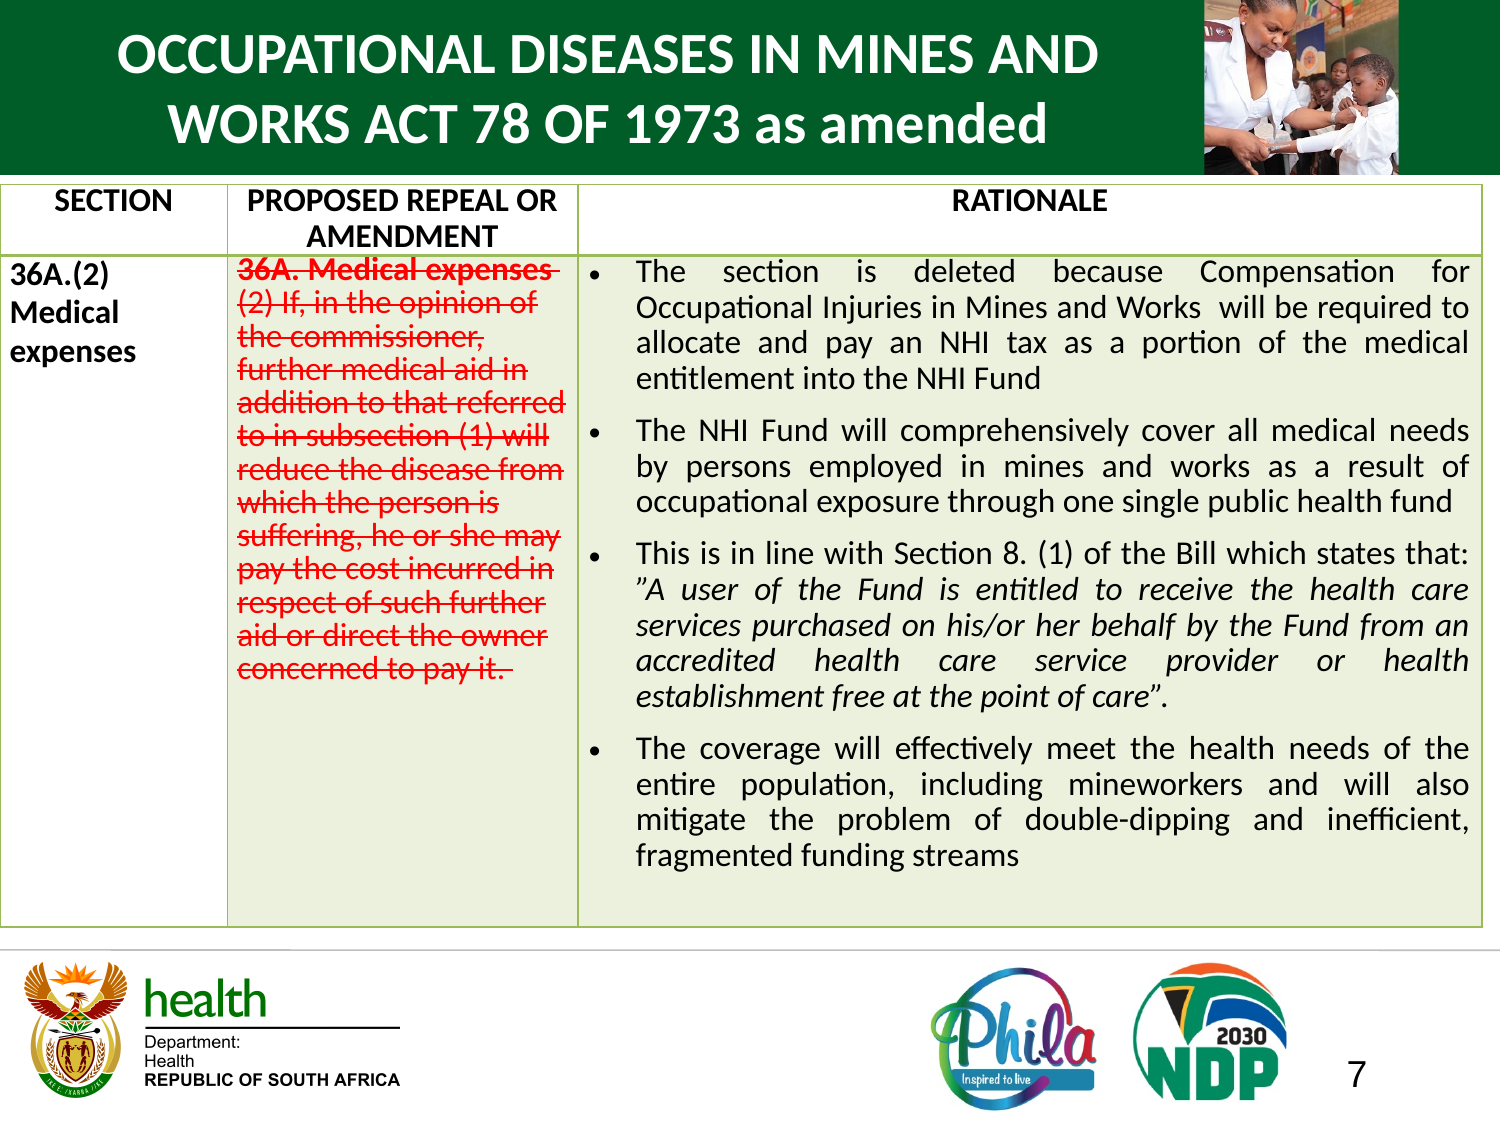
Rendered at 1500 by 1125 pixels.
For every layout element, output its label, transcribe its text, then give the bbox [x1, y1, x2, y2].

table_header SECTION [1, 185, 227, 254]
table_header PROPOSED REPEAL OR AMENDMENT [228, 185, 577, 254]
table_cell 36A. Medical expenses (2) If, in the opinion of the commissioner, further medical aid in addition to that referred to in subsection (1) will reduce the disease from which the person is suffering, he or she may pay the cost incurred in respect of such further aid or direct the owner concerned to pay it. [228, 257, 577, 926]
picture [24, 962, 400, 1098]
picture [1204, 0, 1399, 175]
table_cell The section is deleted because Compensation for Occupational Injuries in Mines and Works will be required to allocate and pay an NHI tax as a portion of the medical entitlement into the NHI Fund The NHI Fund will comprehensively cover all medical needs by persons employed in mines and works as a result of occupational exposure through one single public health fund This is in line with Section 8. (1) of the Bill which states that: ”A user of the Fund is entitled to receive the health care services purchased on his/or her behalf by the Fund from an accredited health care service provider or health establishment free at the point of care”. The coverage will effectively meet the health needs of the entire population, including mineworkers and will also mitigate the problem of double-dipping and inefficient, fragmented funding streams [579, 257, 1481, 926]
title OCCUPATIONAL DISEASES IN MINES AND WORKS ACT 78 OF 1973 as amended [17, 7, 1199, 161]
picture [1127, 952, 1302, 1125]
table_cell 36A.(2) Medical expenses [1, 257, 227, 926]
table_header RATIONALE [579, 185, 1481, 254]
picture [927, 964, 1103, 1114]
